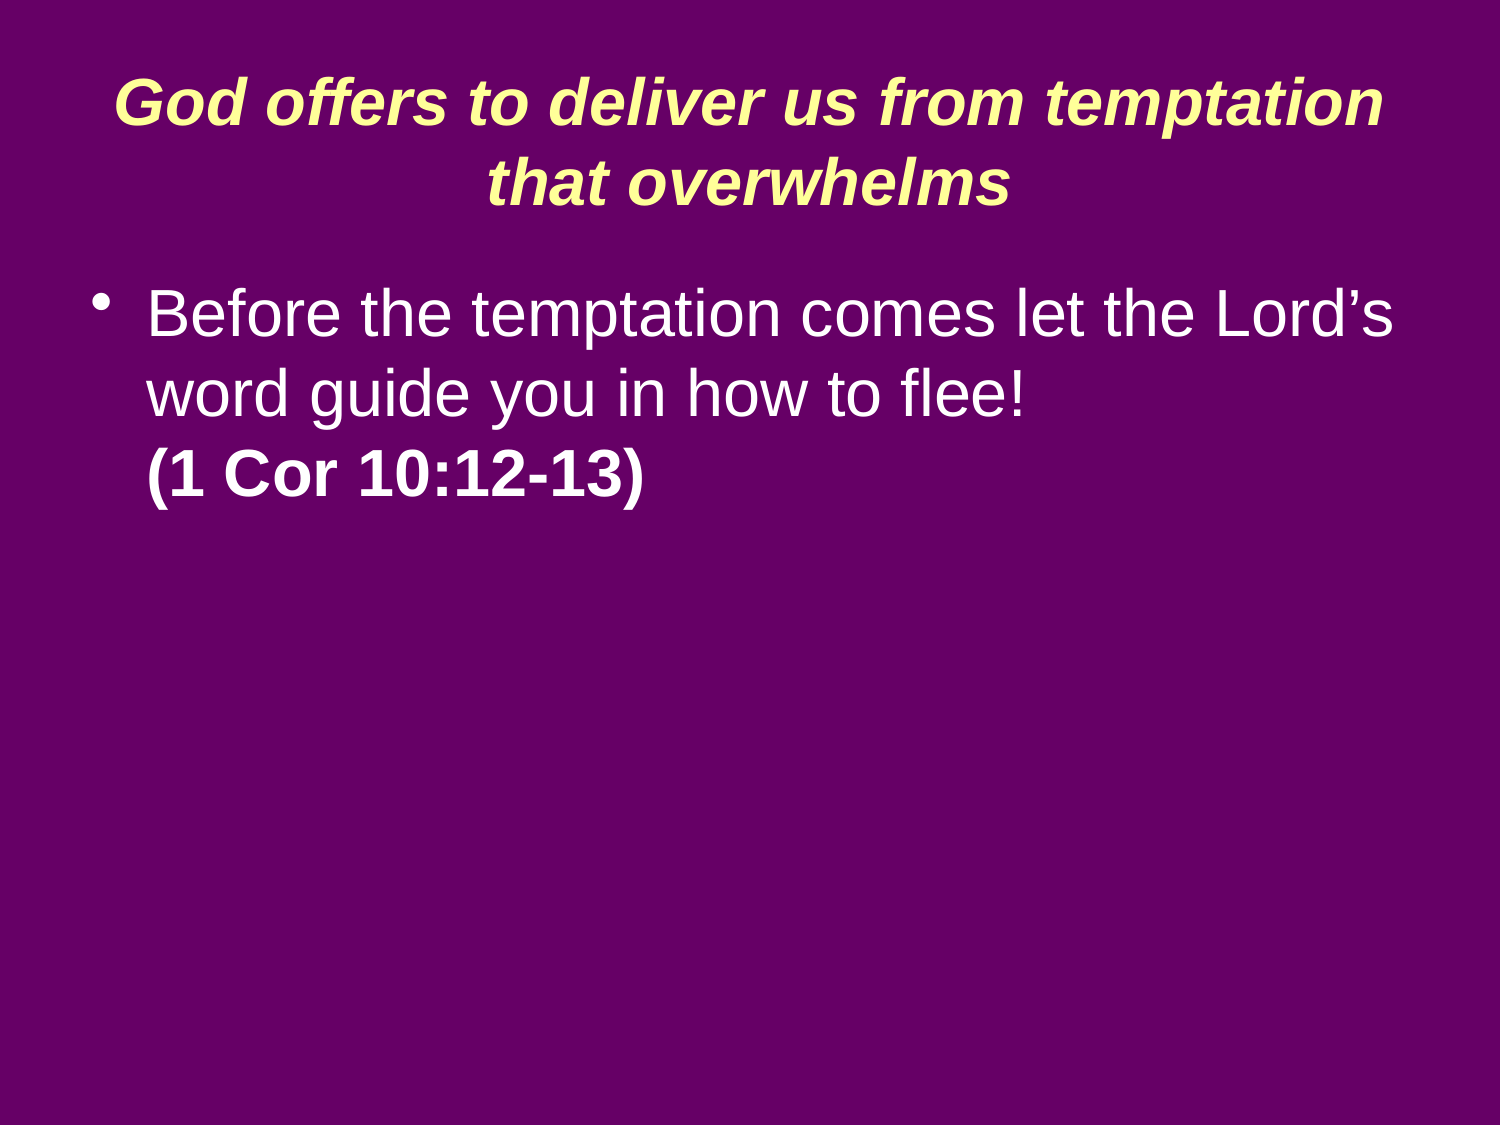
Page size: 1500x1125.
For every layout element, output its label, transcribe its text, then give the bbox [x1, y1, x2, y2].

list Before the temptation comes let the Lord’s word guide you in how to flee! (1 Cor 10:12-13) [75, 262, 1425, 1005]
title God offers to deliver us from temptation that overwhelms [75, 45, 1425, 233]
